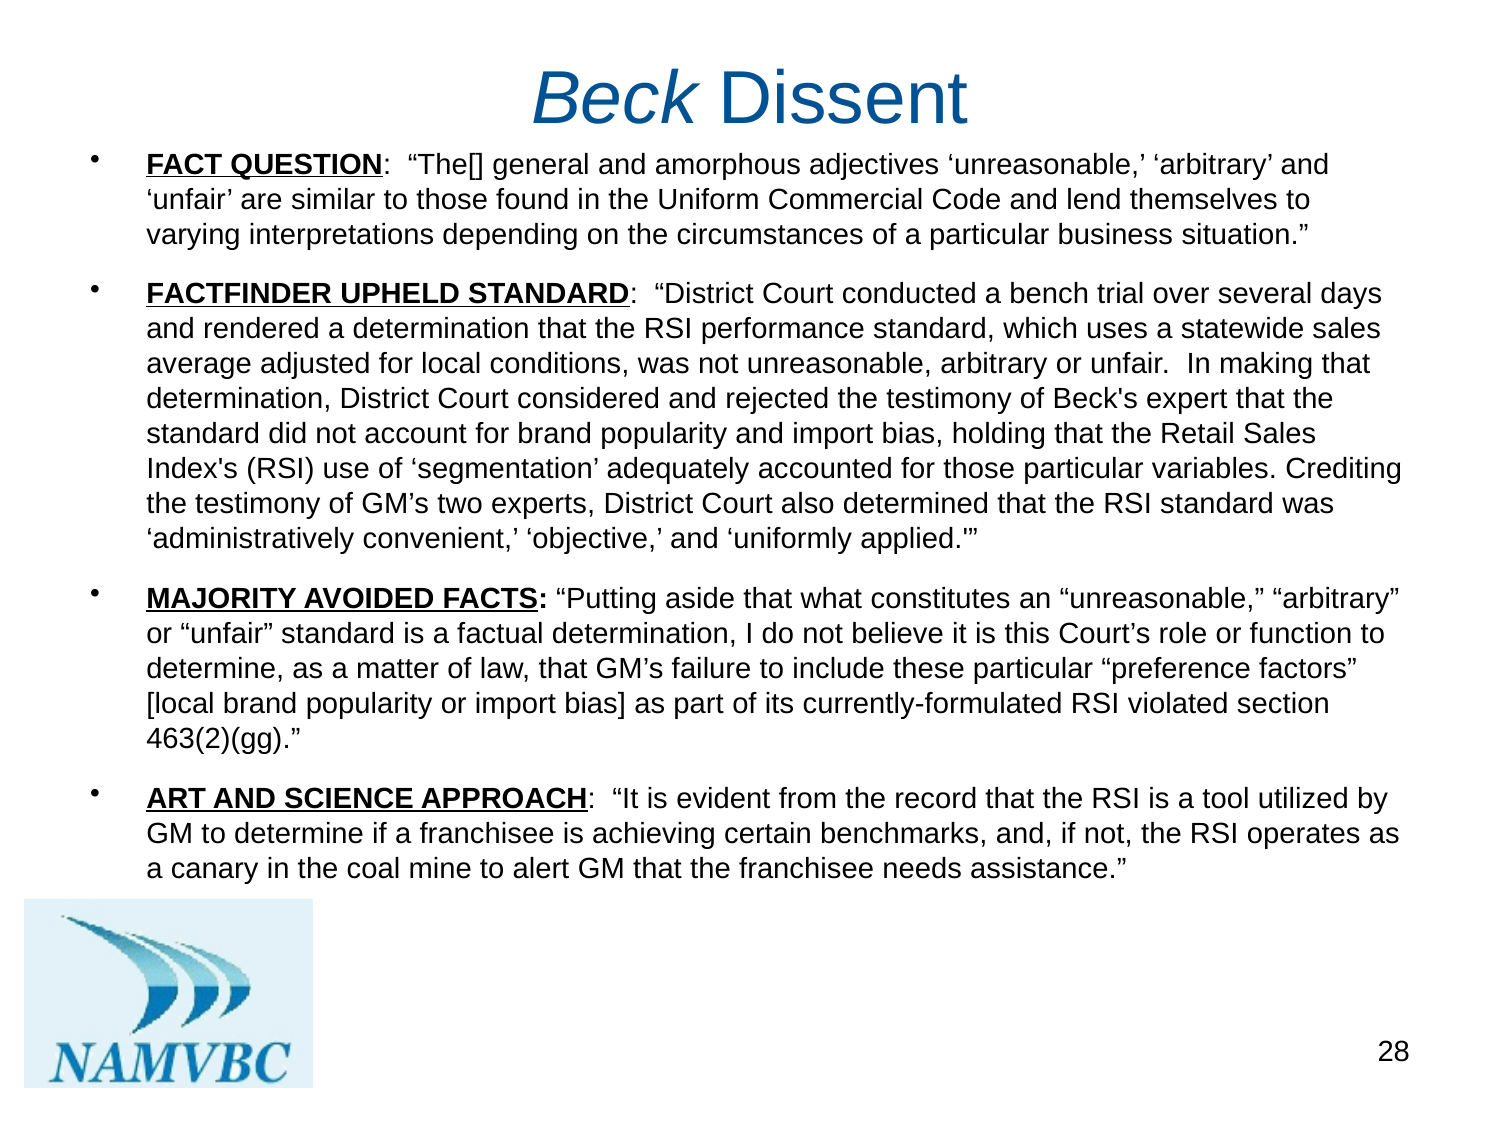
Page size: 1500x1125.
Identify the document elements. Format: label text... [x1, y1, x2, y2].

list Fact Question: “The[] general and amorphous adjectives ‘unreasonable,’ ‘arbitrary’ and ‘unfair’ are similar to those found in the Uniform Commercial Code and lend themselves to varying interpretations depending on the circumstances of a particular business situation.” Factfinder Upheld Standard: “District Court conducted a bench trial over several days and rendered a determination that the RSI performance standard, which uses a statewide sales average adjusted for local conditions, was not unreasonable, arbitrary or unfair. In making that determination, District Court considered and rejected the testimony of Beck's expert that the standard did not account for brand popularity and import bias, holding that the Retail Sales Index's (RSI) use of ‘segmentation’ adequately accounted for those particular variables. Crediting the testimony of GM’s two experts, District Court also determined that the RSI standard was ‘administratively convenient,’ ‘objective,’ and ‘uniformly applied.'” Majority Avoided Facts: “Putting aside that what constitutes an “unreasonable,” “arbitrary” or “unfair” standard is a factual determination, I do not believe it is this Court’s role or function to determine, as a matter of law, that GM’s failure to include these particular “preference factors” [local brand popularity or import bias] as part of its currently-formulated RSI violated section 463(2)(gg).” Art and Science Approach: “It is evident from the record that the RSI is a tool utilized by GM to determine if a franchisee is achieving certain benchmarks, and, if not, the RSI operates as a canary in the coal mine to alert GM that the franchisee needs assistance.” [75, 137, 1425, 913]
slide_number 28 [1074, 1024, 1425, 1103]
picture [24, 899, 313, 1088]
title Beck Dissent [75, 0, 1425, 137]
